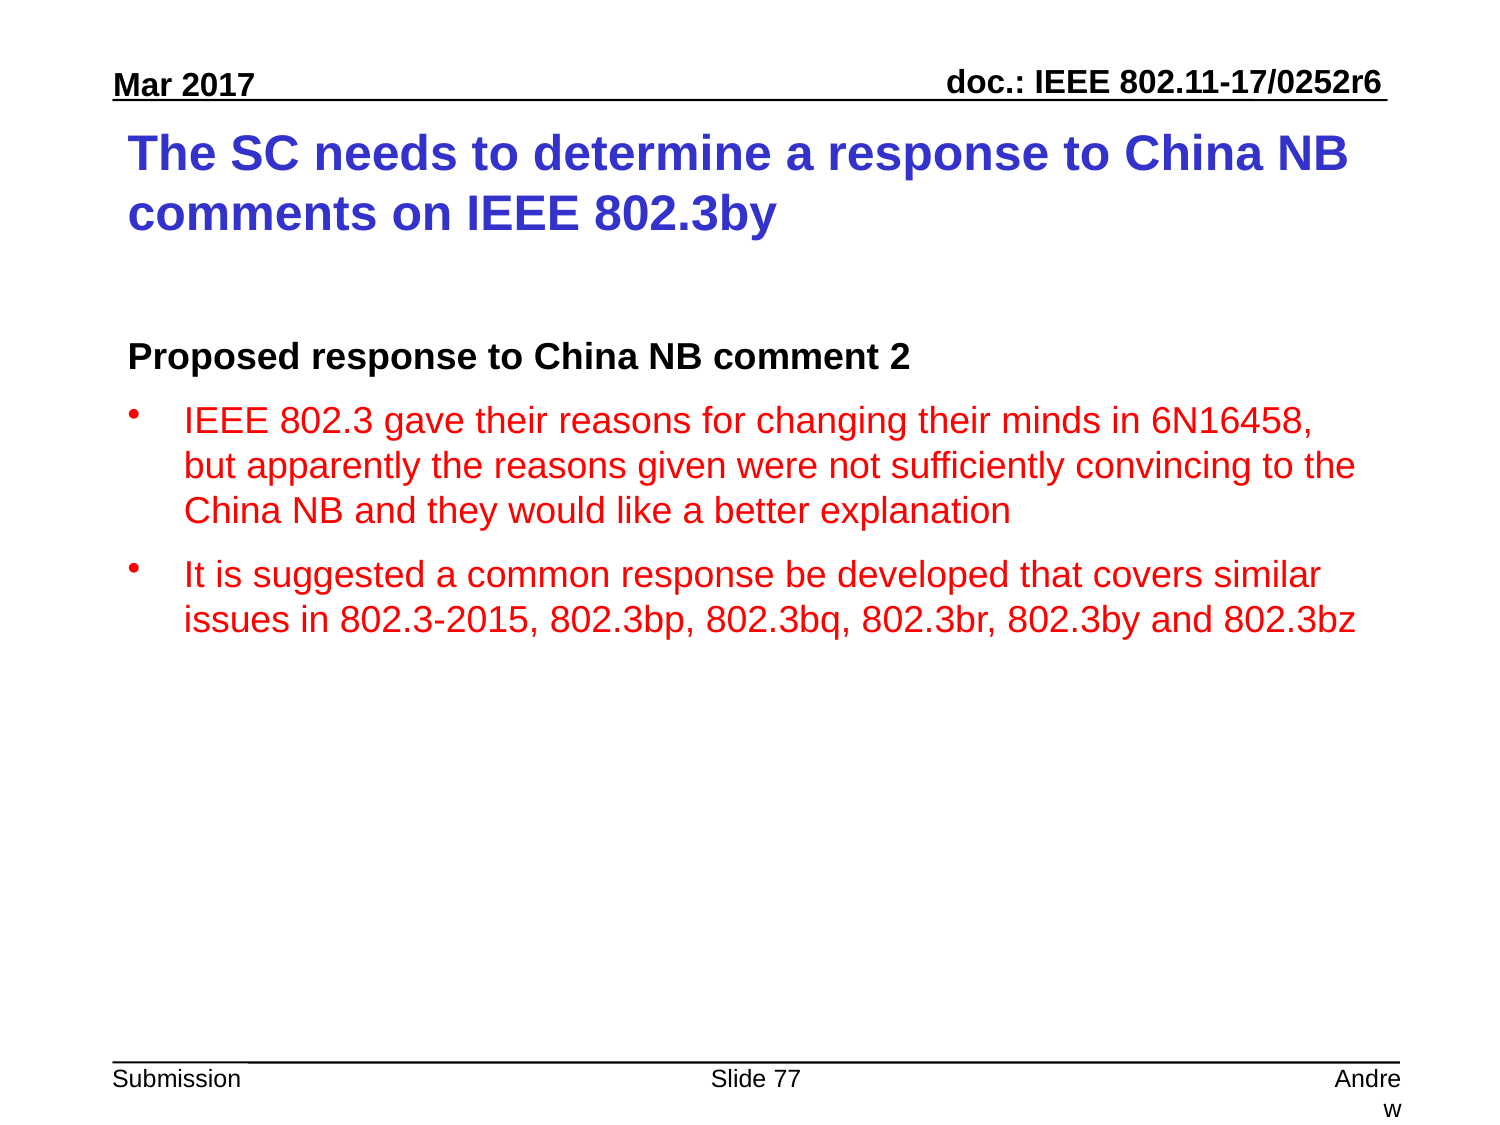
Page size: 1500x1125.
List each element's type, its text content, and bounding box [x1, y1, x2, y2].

list Proposed response to China NB comment 2 IEEE 802.3 gave their reasons for changing their minds in 6N16458, but apparently the reasons given were not sufficiently convincing to the China NB and they would like a better explanation It is suggested a common response be developed that covers similar issues in 802.3-2015, 802.3bp, 802.3bq, 802.3br, 802.3by and 802.3bz [112, 324, 1388, 1000]
slide_number Slide 77 [709, 1061, 803, 1093]
title The SC needs to determine a response to China NB comments on IEEE 802.3by [112, 112, 1388, 288]
footer Andrew Myles, Cisco [1320, 1061, 1402, 1093]
